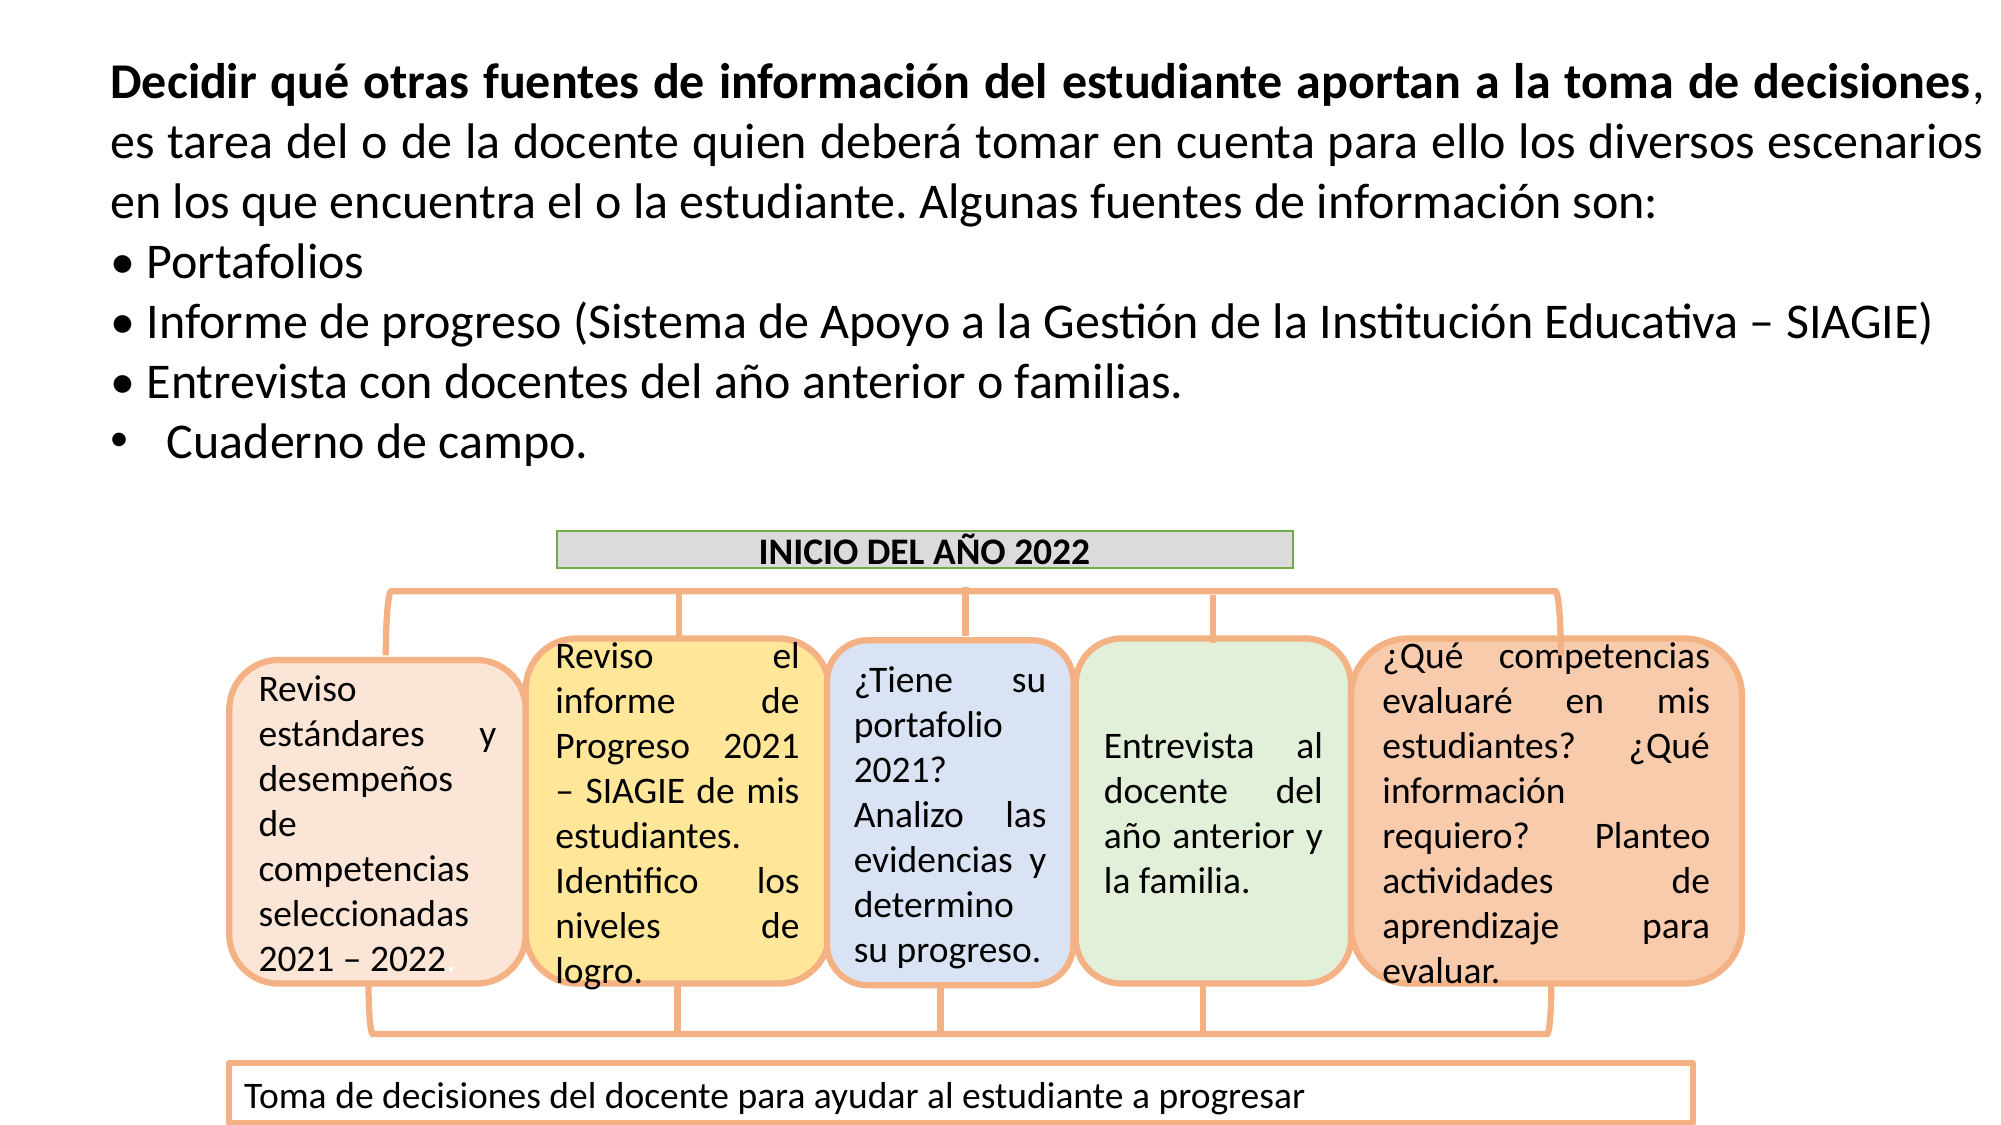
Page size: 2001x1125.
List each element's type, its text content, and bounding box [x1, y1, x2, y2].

text_box ¿Qué competencias evaluaré en mis estudiantes? ¿Qué información requiero? Planteo actividades de aprendizaje para evaluar. [1349, 637, 1744, 985]
text_box [367, 983, 1552, 1035]
text_box Reviso el informe de Progreso 2021 – SIAGIE de mis estudiantes. Identifico los niveles de logro. [524, 656, 827, 983]
text_box INICIO DEL AÑO 2022 [556, 530, 1294, 569]
text_box Reviso estándares y desempeños de competencias seleccionadas 2021 – 2022. [228, 658, 526, 985]
text_box [385, 590, 1562, 656]
text_box Toma de decisiones del docente para ayudar al estudiante a progresar [229, 1063, 1693, 1123]
text_box Entrevista al docente del año anterior y la familia. [1075, 656, 1352, 983]
text_box ¿Tiene su portafolio 2021? Analizo las evidencias y determino su progreso. [825, 656, 1075, 983]
text_box Decidir qué otras fuentes de información del estudiante aportan a la toma de decisiones, es tarea del o de la docente quien deberá tomar en cuenta para ello los diversos escenarios en los que encuentra el o la estudiante. Algunas fuentes de información son: • Portafolios • Informe de progreso (Sistema de Apoyo a la Gestión de la Institución Educativa – SIAGIE) • Entrevista con docentes del año anterior o familias. Cuaderno de campo. [95, 41, 2000, 747]
